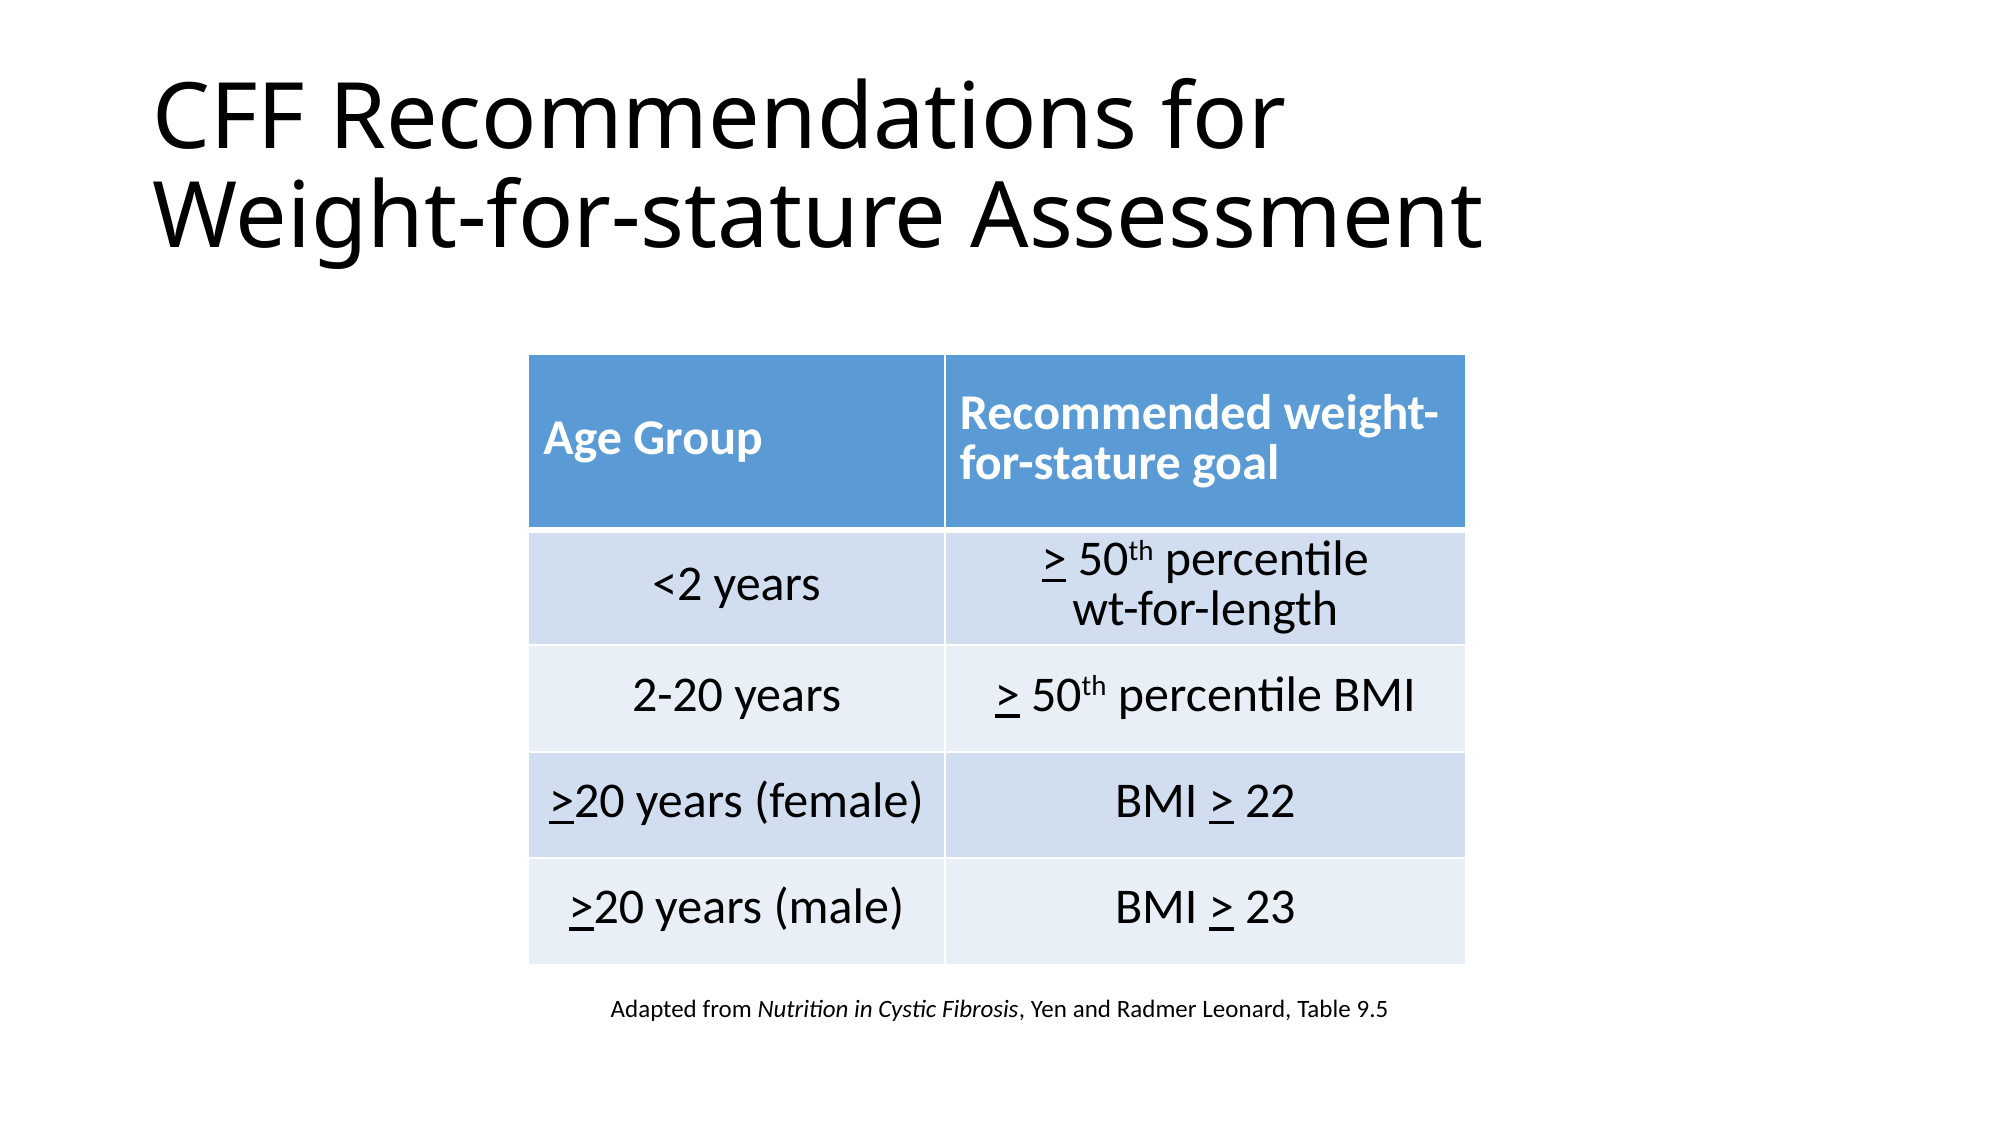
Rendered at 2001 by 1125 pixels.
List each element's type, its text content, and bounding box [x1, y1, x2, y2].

table_cell <2 years [529, 533, 944, 644]
table_cell > 50th percentile wt-for-length [946, 533, 1465, 644]
table_cell BMI > 23 [946, 859, 1465, 964]
table_cell >20 years (female) [529, 753, 944, 857]
table_header Age Group [529, 355, 944, 527]
table_cell > 50th percentile BMI [946, 646, 1465, 751]
table_cell BMI > 22 [946, 753, 1465, 857]
table_cell 2-20 years [529, 646, 944, 751]
table_cell >20 years (male) [529, 859, 944, 964]
title CFF Recommendations for Weight-for-stature Assessment [137, 59, 1863, 278]
text_box Adapted from Nutrition in Cystic Fibrosis, Yen and Radmer Leonard, Table 9.5 [573, 984, 1427, 1030]
table_header Recommended weight-for-stature goal [946, 355, 1465, 527]
